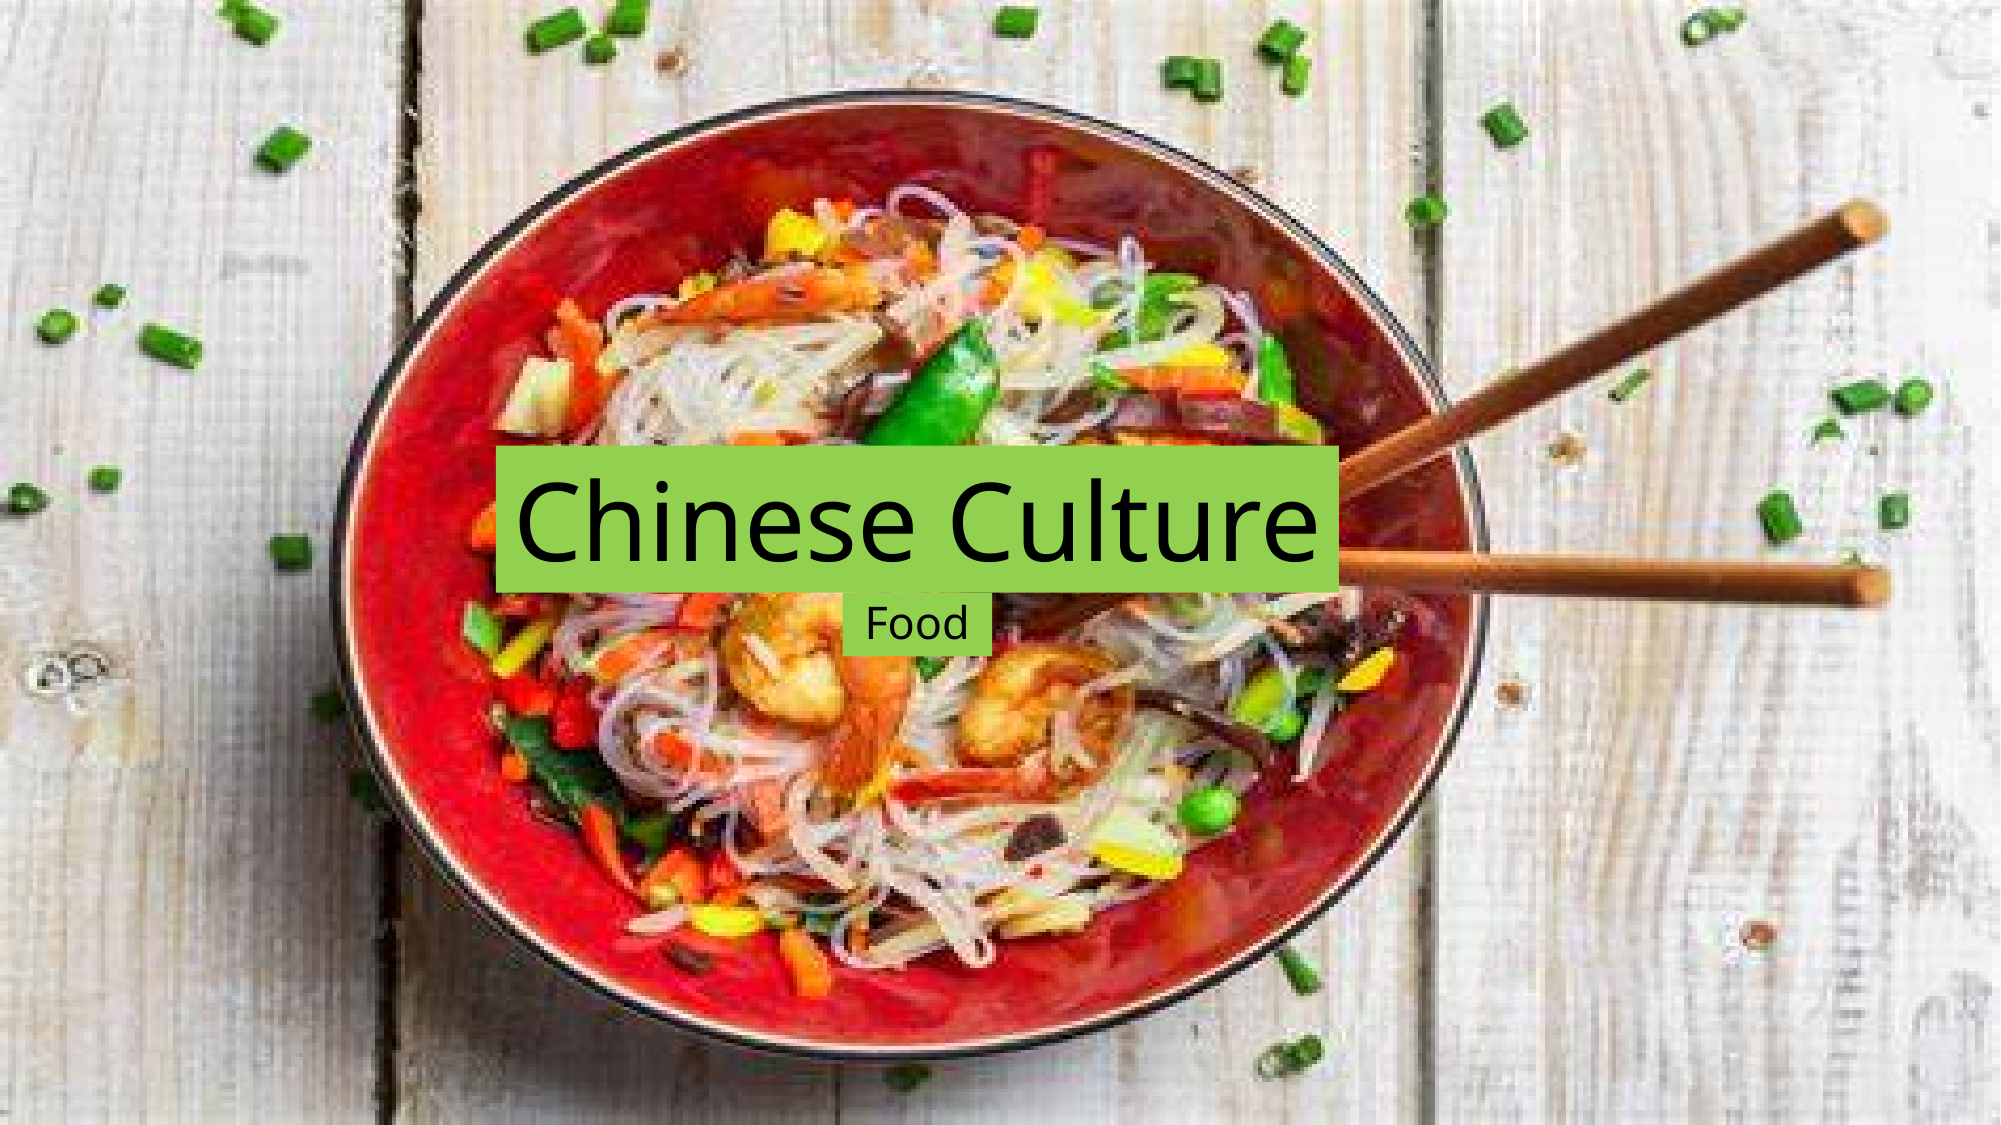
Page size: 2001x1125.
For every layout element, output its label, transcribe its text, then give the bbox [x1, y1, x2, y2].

subtitle Food [842, 592, 993, 657]
title Chinese Culture [495, 445, 1339, 593]
picture [0, 0, 2001, 1125]
